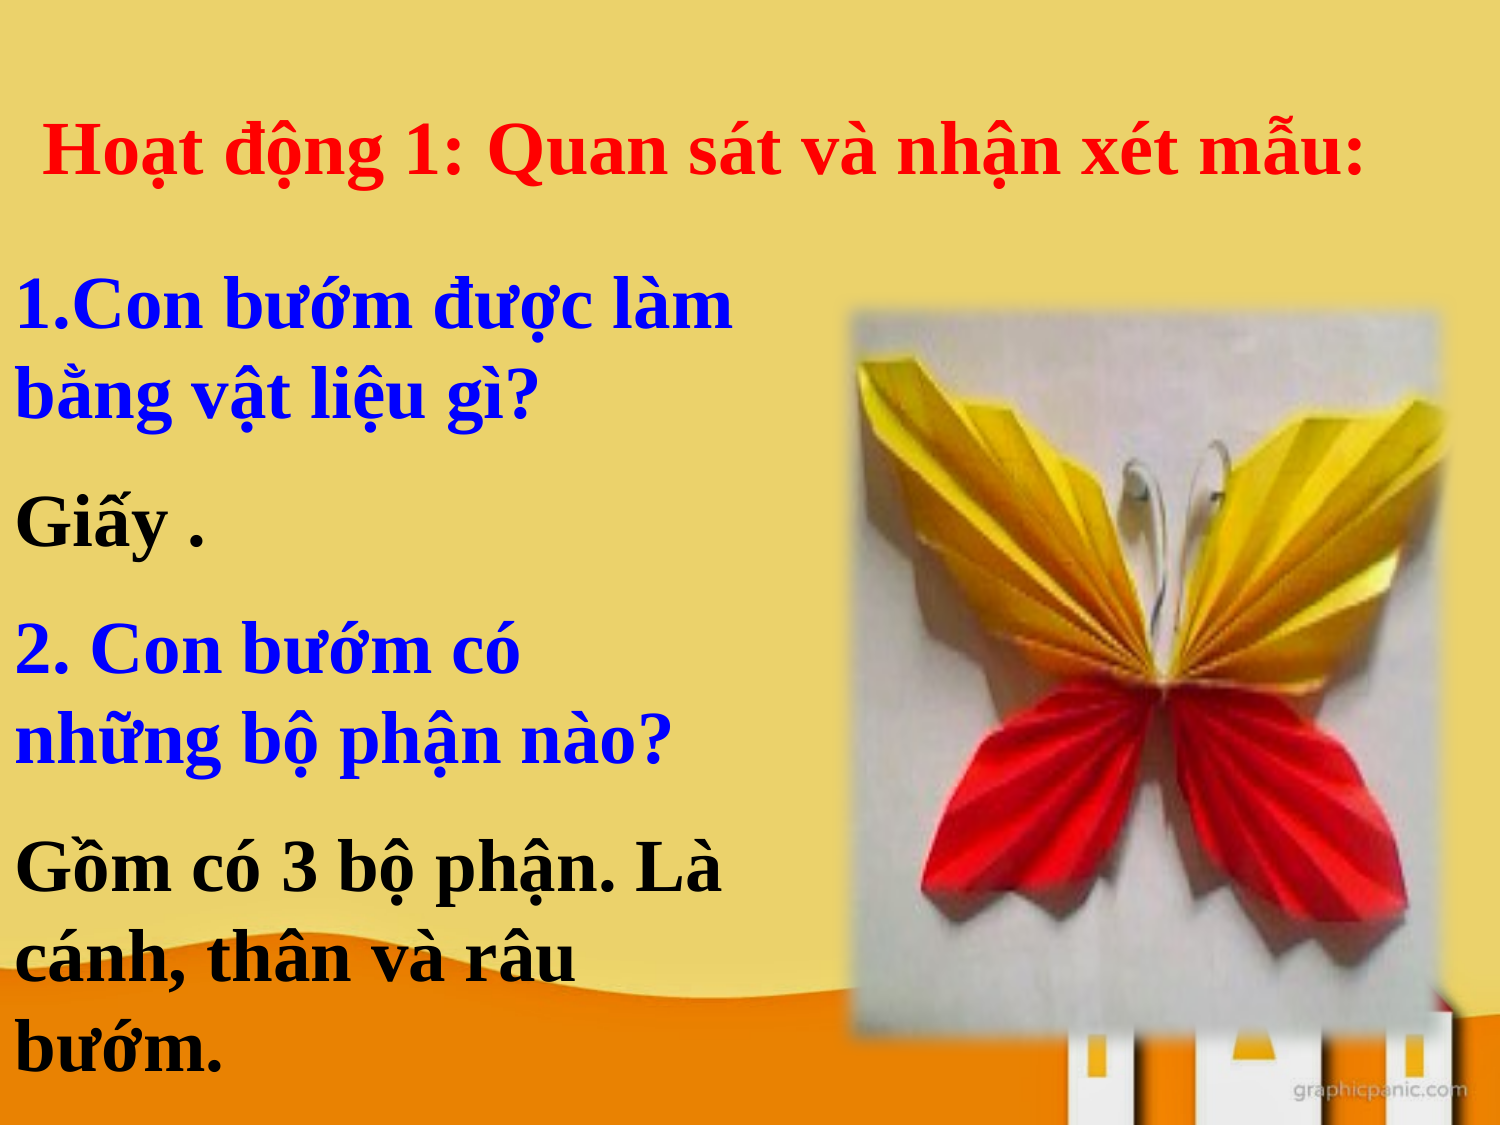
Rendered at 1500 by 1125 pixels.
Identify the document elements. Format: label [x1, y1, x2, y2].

list [831, 292, 1458, 1056]
picture [0, 0, 1500, 1125]
